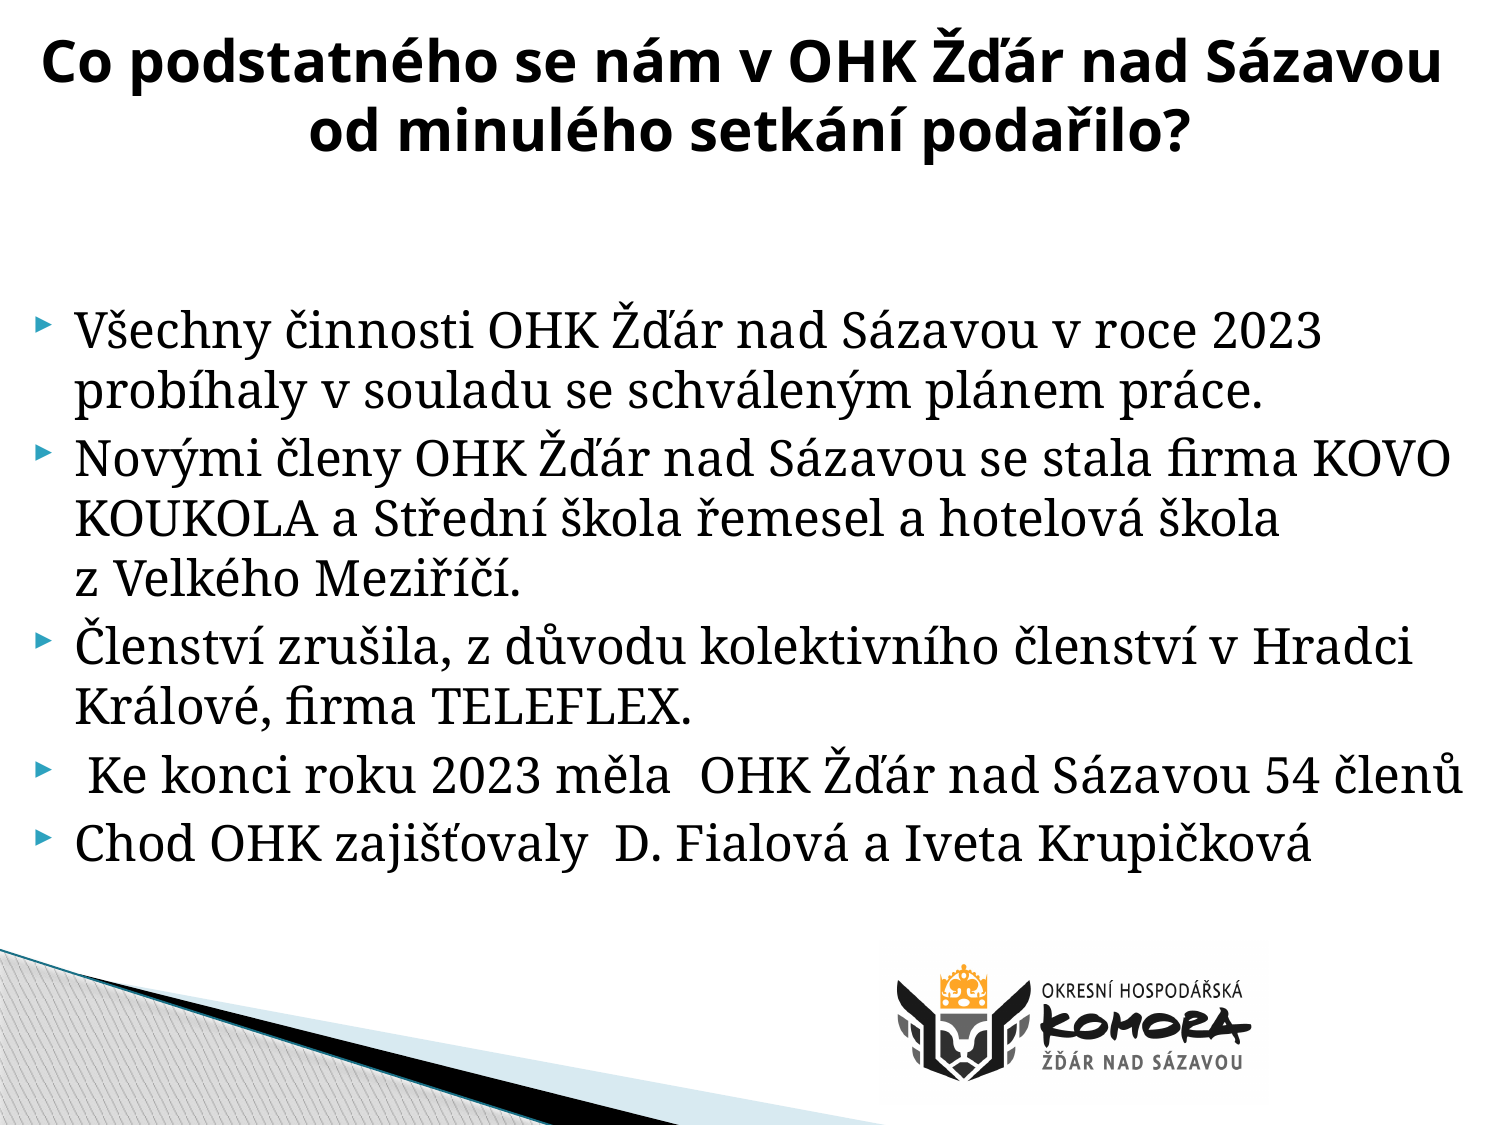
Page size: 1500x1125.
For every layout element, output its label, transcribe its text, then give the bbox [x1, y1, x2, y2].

title Co podstatného se nám v OHK Žďár nad Sázavou od minulého setkání podařilo? [0, 0, 1500, 188]
list Všechny činnosti OHK Žďár nad Sázavou v roce 2023 probíhaly v souladu se schváleným plánem práce. Novými členy OHK Žďár nad Sázavou se stala firma KOVO KOUKOLA a Střední škola řemesel a hotelová škola z Velkého Meziříčí. Členství zrušila, z důvodu kolektivního členství v Hradci Králové, firma TELEFLEX. Ke konci roku 2023 měla OHK Žďár nad Sázavou 54 členů Chod OHK zajišťovaly D. Fialová a Iveta Krupičková [0, 290, 1483, 986]
picture [879, 940, 1270, 1105]
